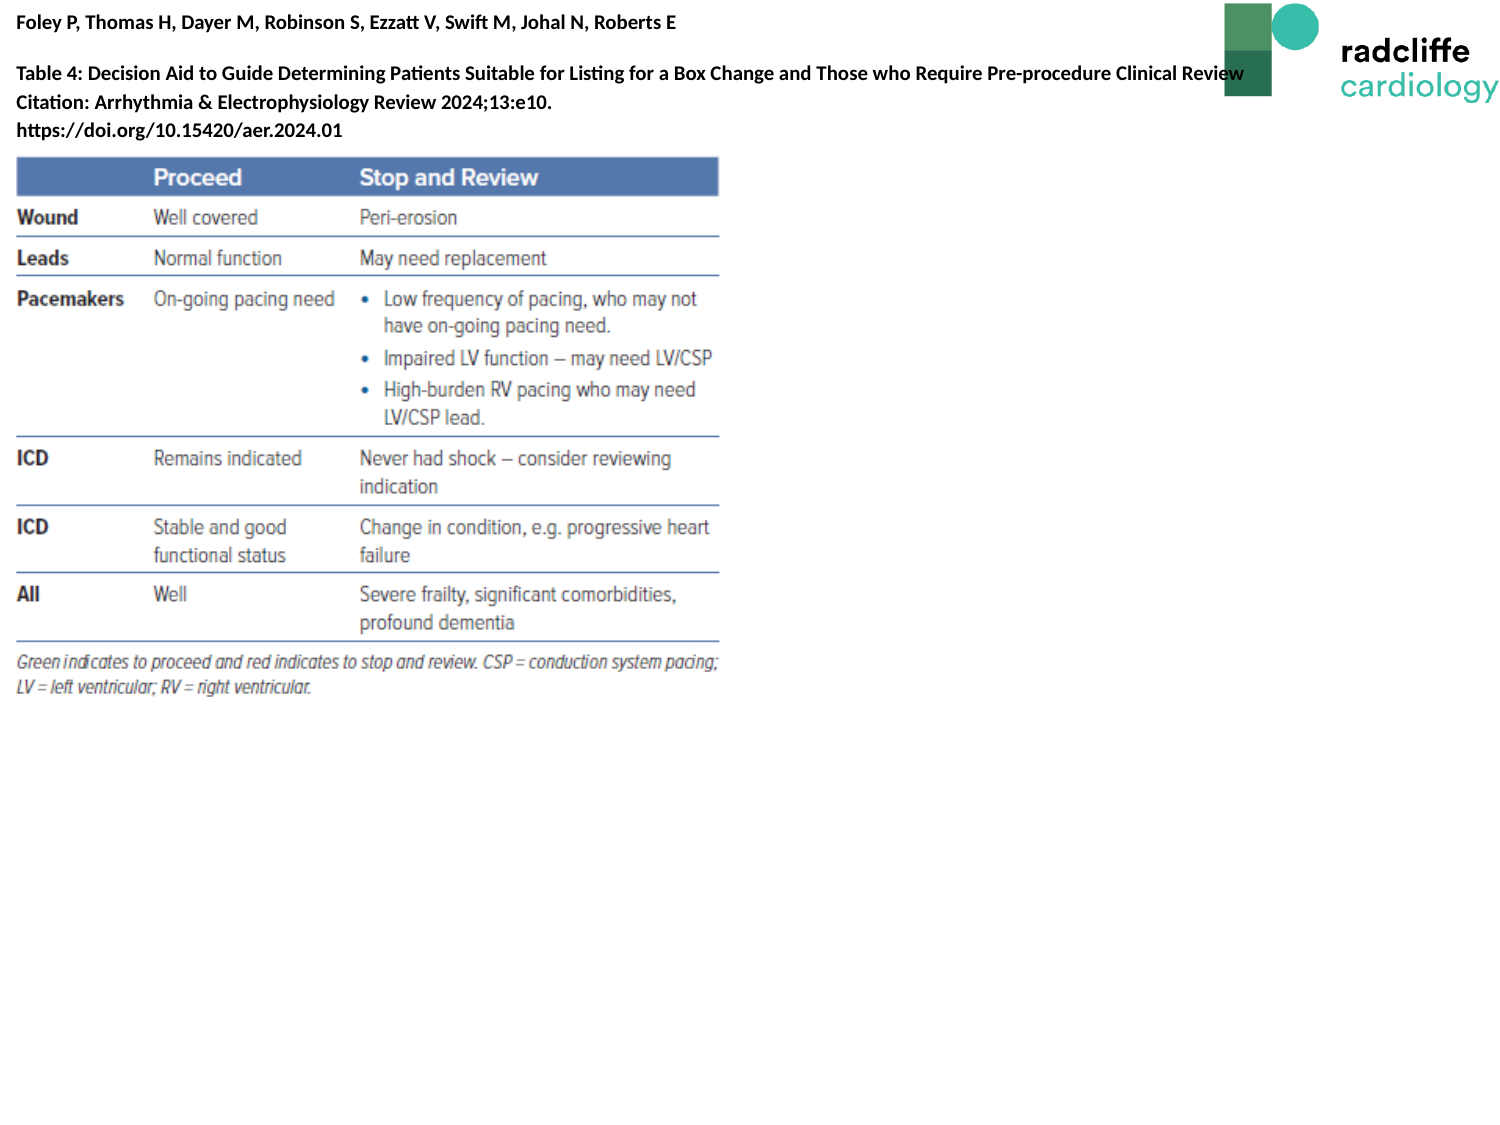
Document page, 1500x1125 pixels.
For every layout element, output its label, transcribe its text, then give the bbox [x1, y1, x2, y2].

text_box Foley P, Thomas H, Dayer M, Robinson S, Ezzatt V, Swift M, Johal N, Roberts E [1, 1, 939, 42]
text_box Citation: Arrhythmia & Electrophysiology Review 2024;13:e10. [1, 81, 1500, 109]
picture [1224, 1, 1499, 104]
text_box https://doi.org/10.15420/aer.2024.01 [1, 109, 1500, 150]
text_box Table 4: Decision Aid to Guide Determining Patients Suitable for Listing for a Box Change and Those who Require Pre-procedure Clinical Review [1, 51, 1224, 81]
picture [1, 141, 729, 708]
